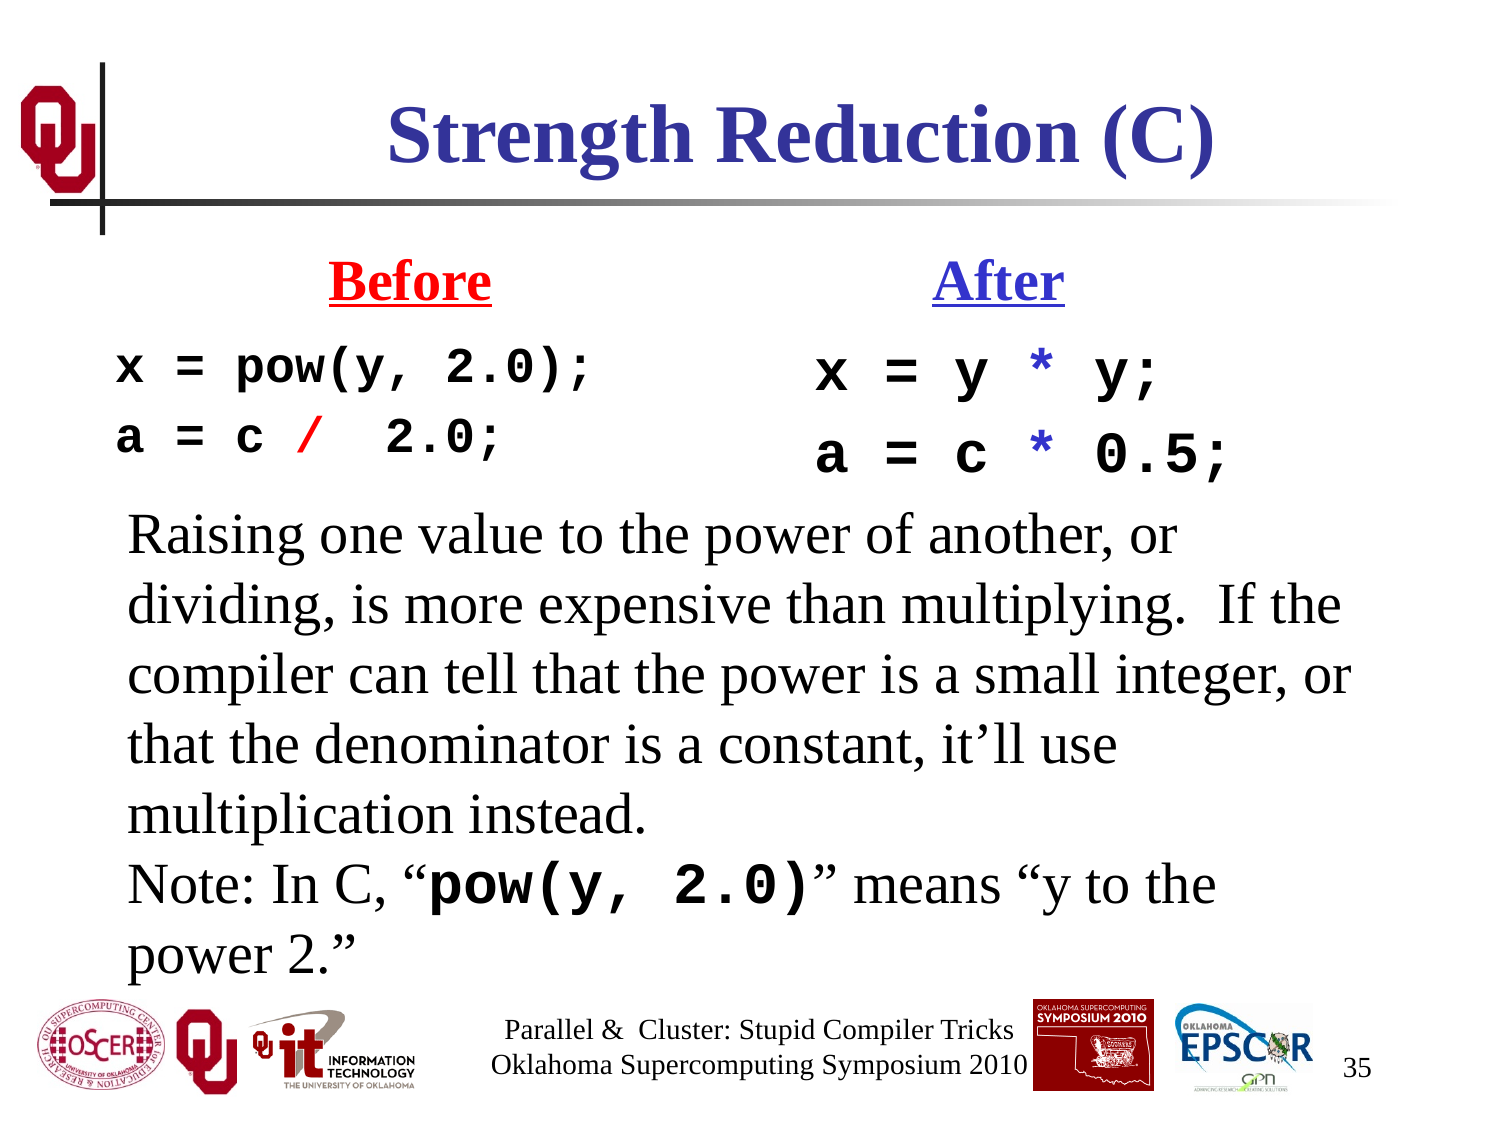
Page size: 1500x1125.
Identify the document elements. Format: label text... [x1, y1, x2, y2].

text_box x = y * y; a = c * 0.5; [799, 324, 1325, 487]
text_box Before [313, 234, 508, 320]
slide_number 35 [1174, 1015, 1388, 1091]
text_box Raising one value to the power of another, or dividing, is more expensive than multiplying. If the compiler can tell that the power is a small integer, or that the denominator is a constant, it’ll use multiplication instead. Note: In C, “pow(y, 2.0)” means “y to the power 2.” [112, 487, 1413, 993]
picture [1187, 1091, 1294, 1098]
picture [37, 999, 165, 1090]
list x = pow(y, 2.0); a = c / 2.0; [99, 324, 636, 526]
picture [1175, 1003, 1313, 1015]
text_box After [917, 234, 1080, 320]
picture [1188, 1011, 1216, 1015]
footer Parallel & Cluster: Stupid Compiler Tricks Oklahoma Supercomputing Symposium 2010 [431, 1012, 1088, 1088]
title Strength Reduction (C) [162, 74, 1442, 187]
picture [174, 999, 425, 1099]
picture [18, 83, 97, 196]
